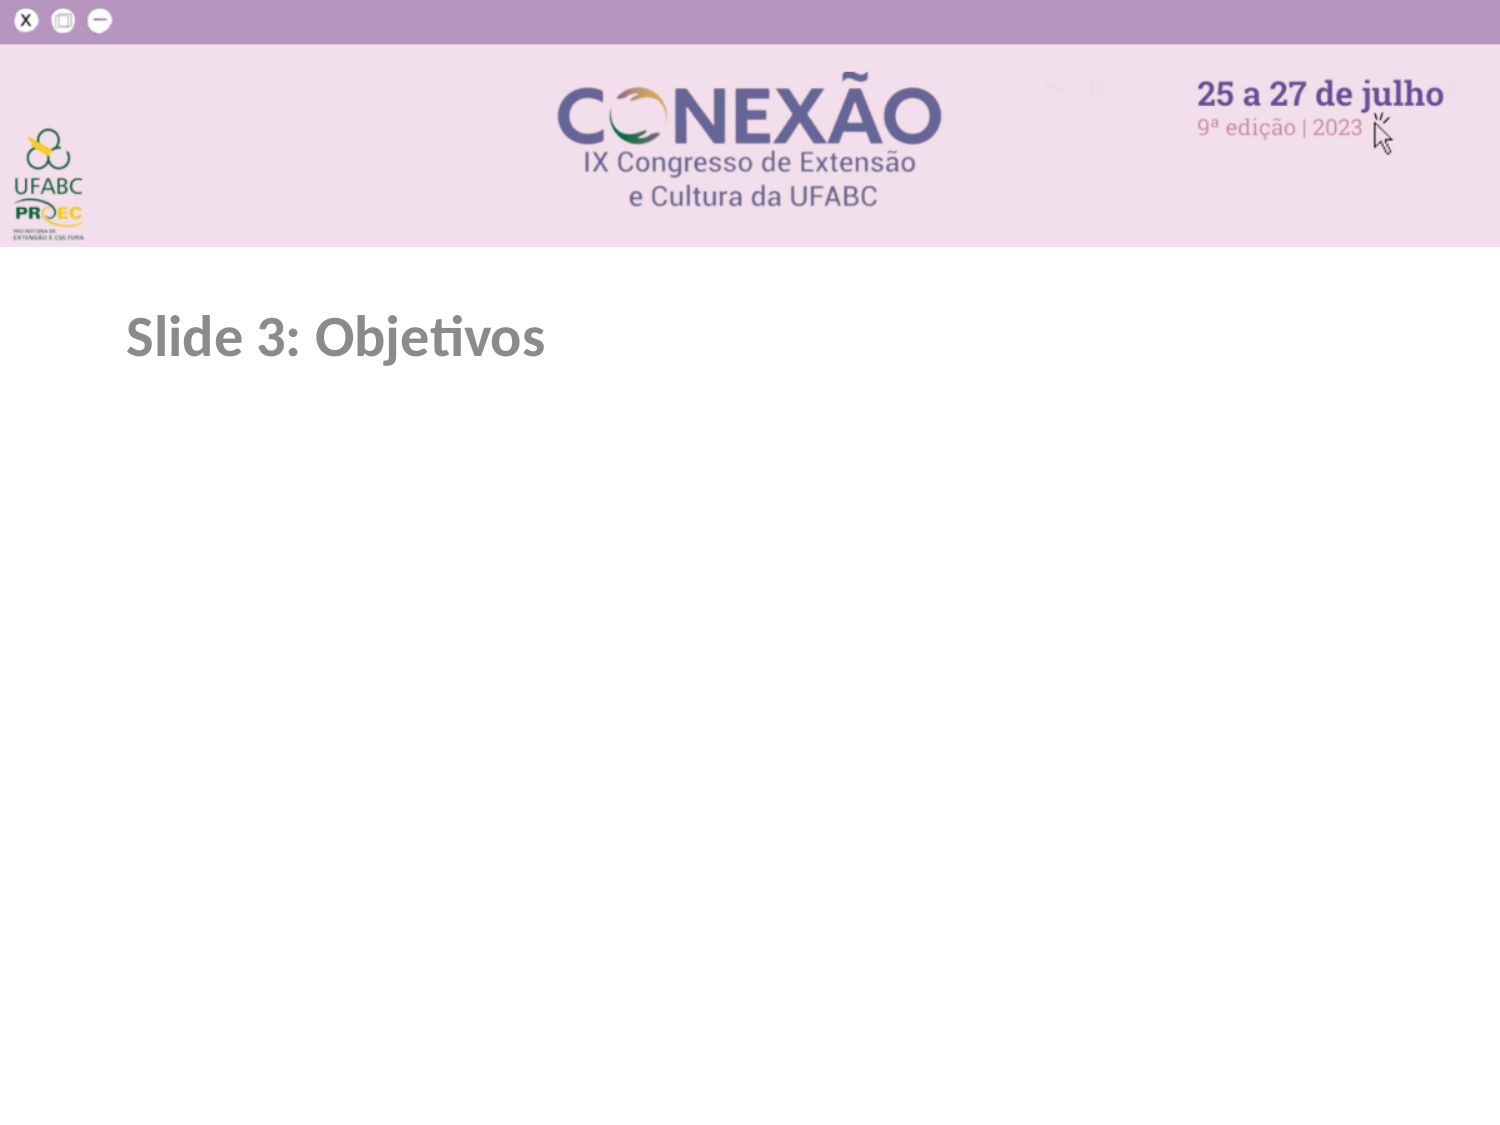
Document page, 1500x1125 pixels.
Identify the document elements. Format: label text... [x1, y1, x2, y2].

picture [0, 0, 1500, 247]
text_box Slide 3: Objetivos [112, 290, 1412, 975]
